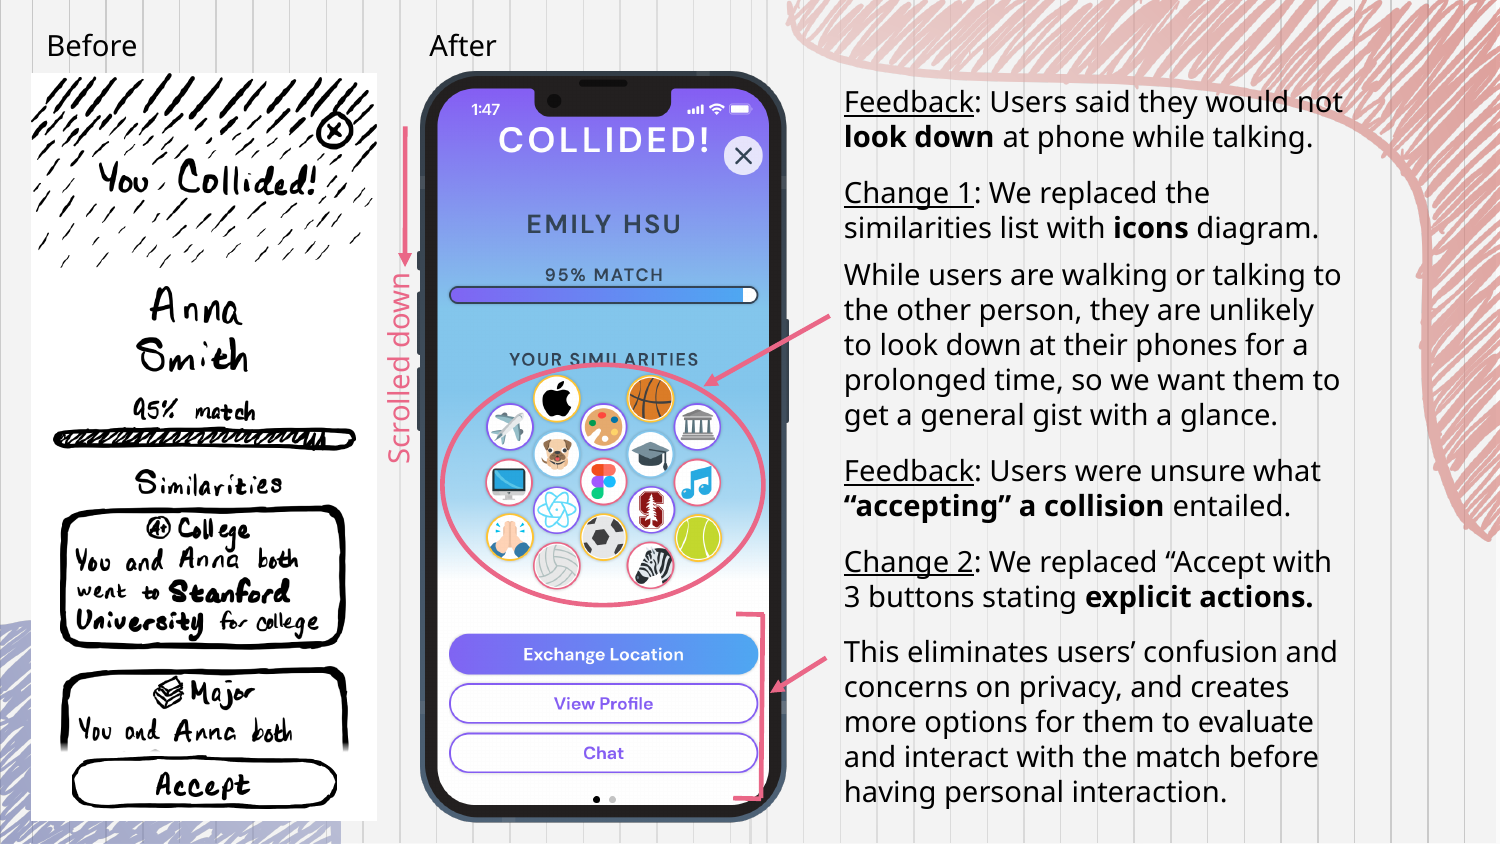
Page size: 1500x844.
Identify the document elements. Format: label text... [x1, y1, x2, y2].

picture [417, 68, 789, 826]
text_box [703, 315, 830, 387]
text_box Feedback: Users said they would not look down at phone while talking. Change 1: We replaced the similarities list with icons diagram. While users are walking or talking to the other person, they are unlikely to look down at their phones for a prolonged time, so we want them to get a general gist with a glance. Feedback: Users were unsure what “accepting” a collision entailed. Change 2: We replaced “Accept with 3 buttons stating explicit actions. This eliminates users’ confusion and concerns on privacy, and creates more options for them to evaluate and interact with the match before having personal interaction. [828, 68, 1433, 844]
text_box Scrolled down [381, 202, 412, 480]
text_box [769, 657, 827, 694]
picture [31, 72, 377, 821]
text_box After [414, 12, 907, 78]
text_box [760, 622, 764, 799]
text_box Before [31, 12, 414, 78]
